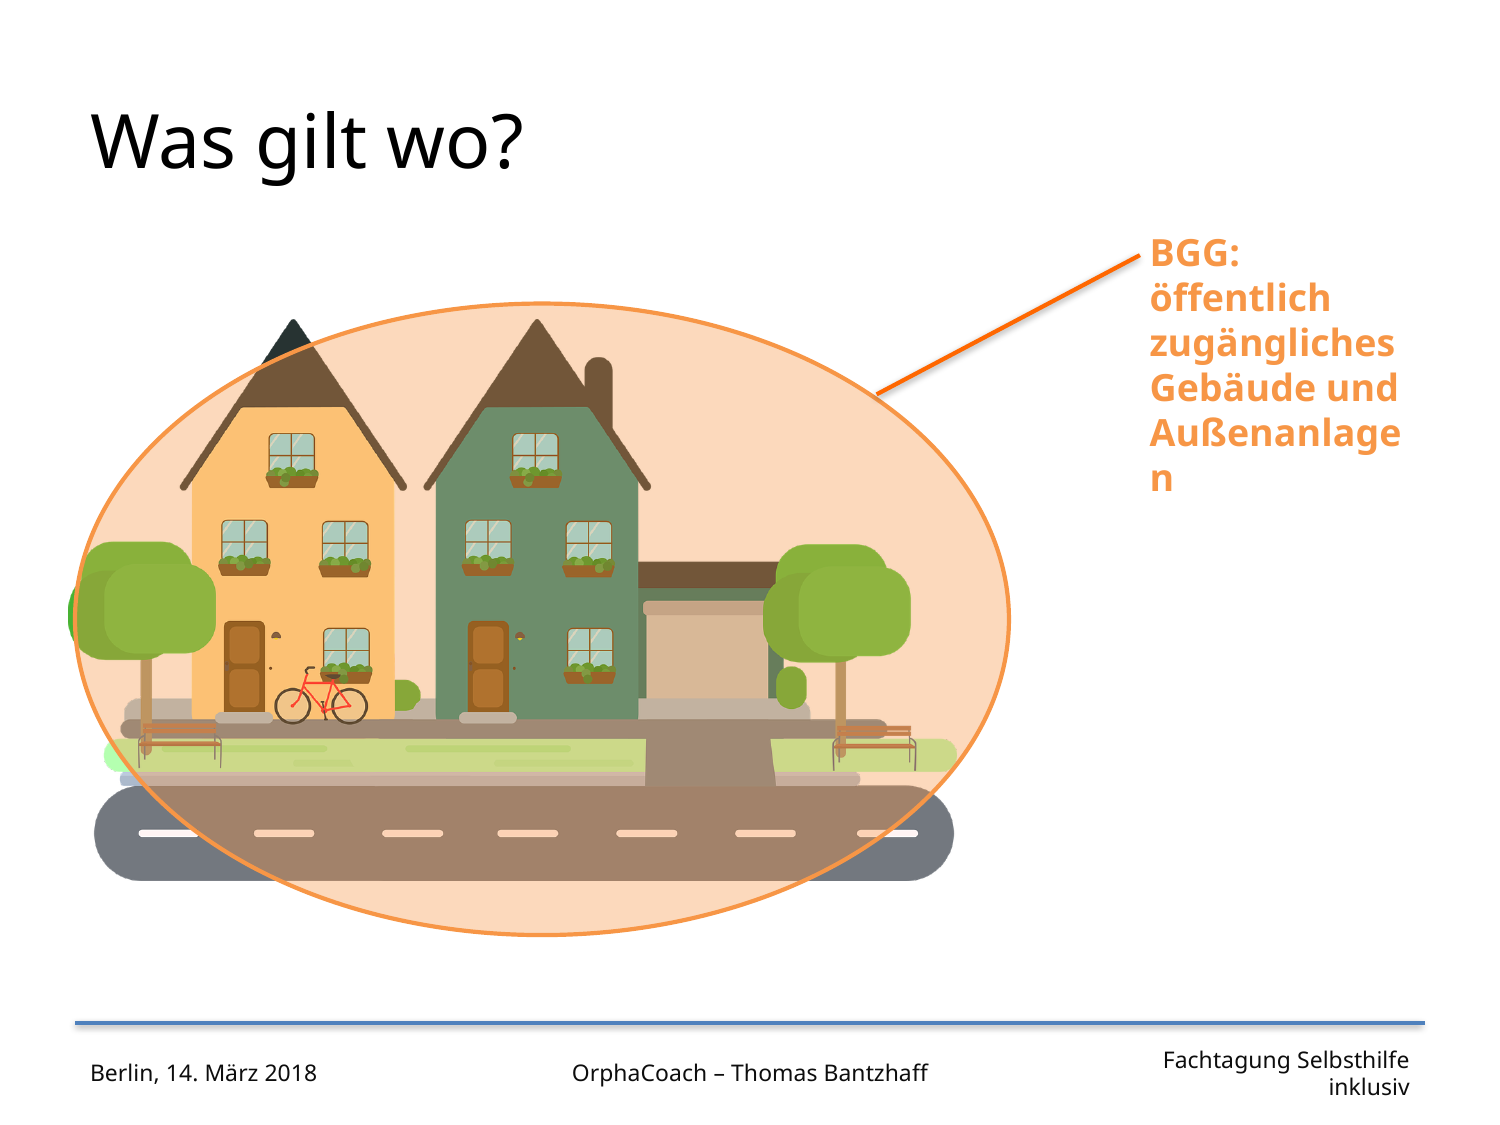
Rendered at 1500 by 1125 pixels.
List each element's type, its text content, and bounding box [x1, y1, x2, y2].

footer OrphaCoach – Thomas Bantzhaff [512, 1042, 988, 1103]
title Was gilt wo? [75, 45, 1425, 233]
text_box [293, 889, 791, 938]
text_box [961, 476, 1012, 763]
picture [68, 319, 957, 881]
text_box [392, 301, 692, 318]
slide_number Berlin, 14. März 2018 [75, 1042, 425, 1103]
text_box BGG: öffentlich zugängliches Gebäude und Außenanlagen [1134, 221, 1425, 507]
slide_number Fachtagung Selbsthilfe inklusiv [1074, 1042, 1425, 1103]
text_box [876, 254, 1141, 395]
